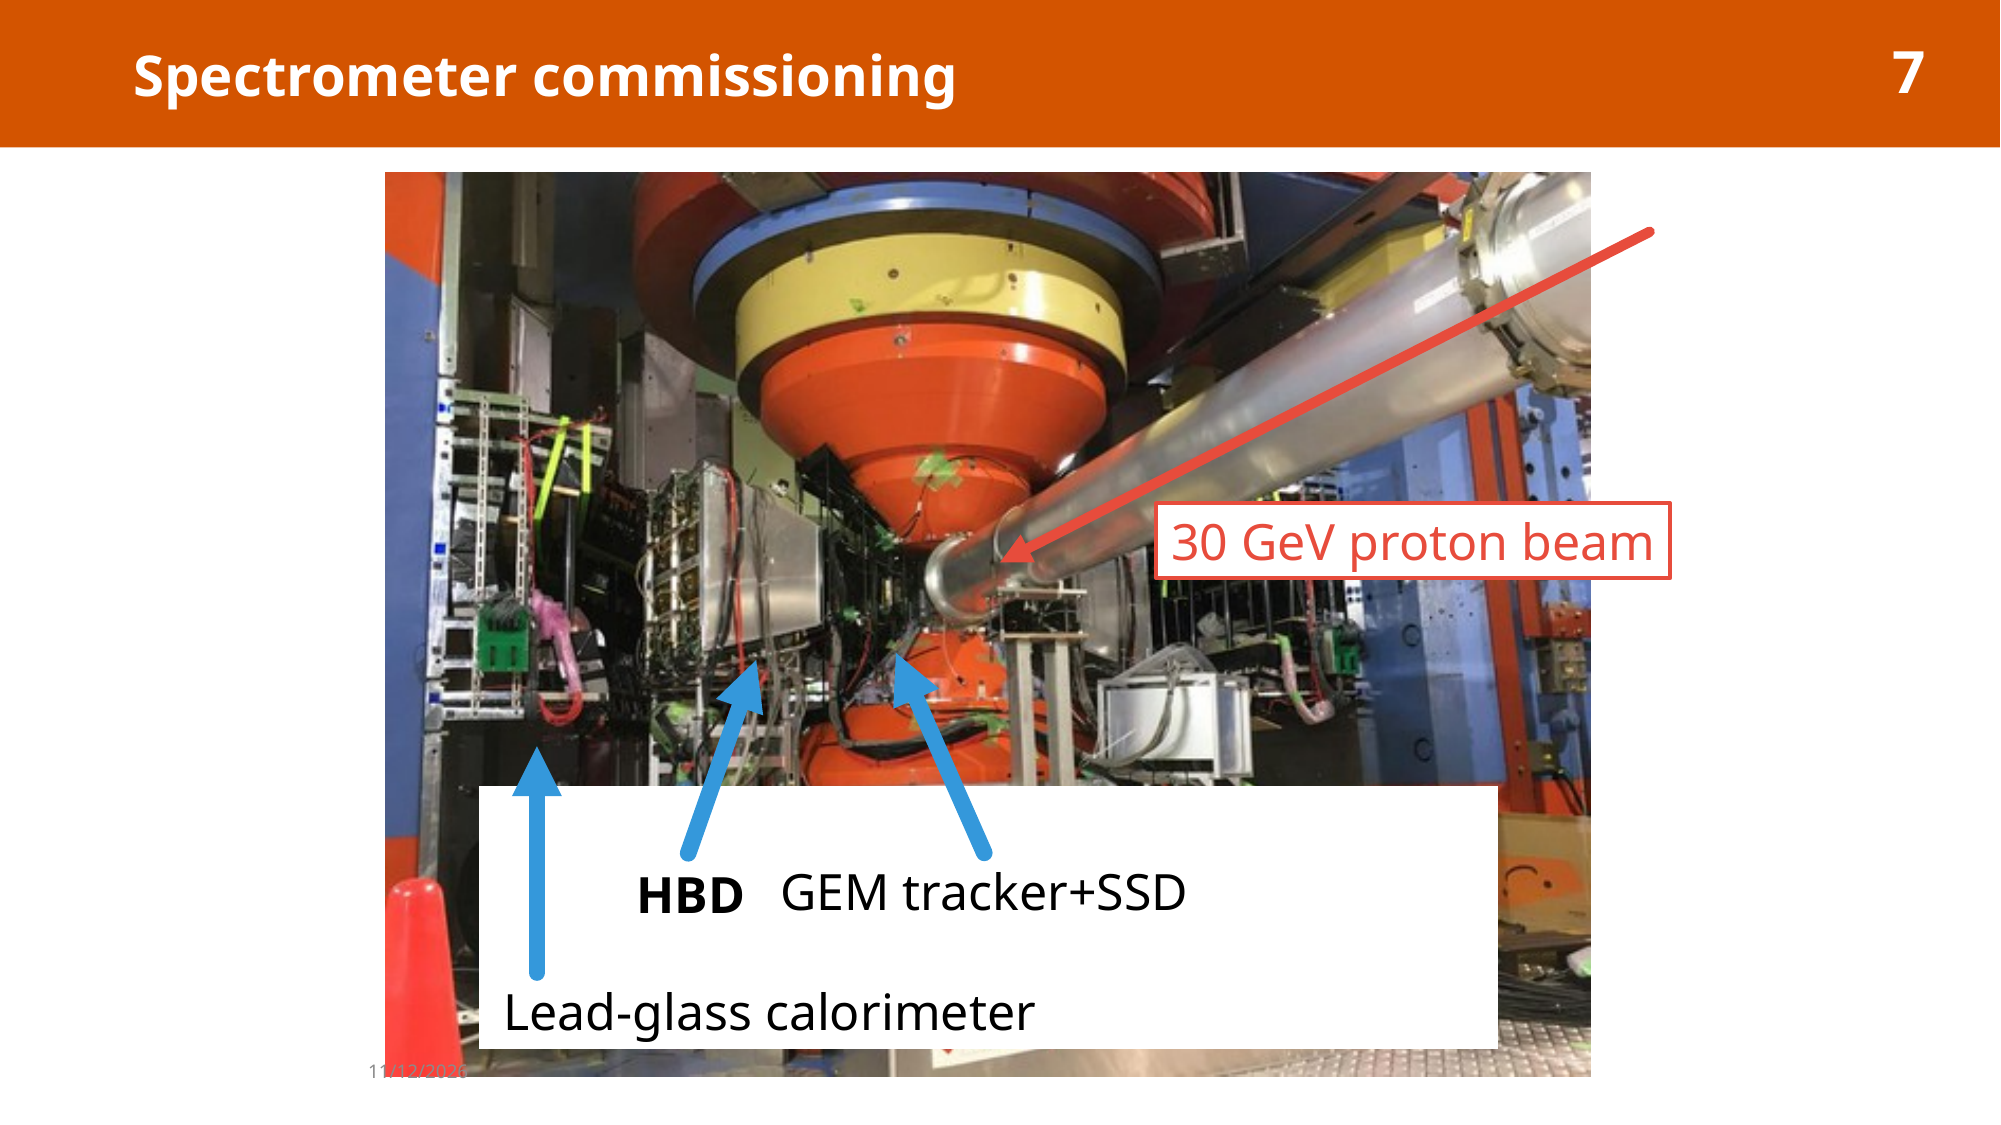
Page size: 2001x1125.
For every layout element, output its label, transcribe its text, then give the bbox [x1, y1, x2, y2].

slide_number 7 [1784, 31, 1942, 118]
text_box 30 GeV proton beam [1591, 503, 1671, 579]
text_box Spectrometer commissioning [118, 32, 1882, 116]
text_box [999, 231, 1650, 563]
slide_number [353, 1042, 757, 1103]
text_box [895, 652, 985, 853]
picture [385, 172, 1591, 1077]
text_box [688, 660, 757, 854]
